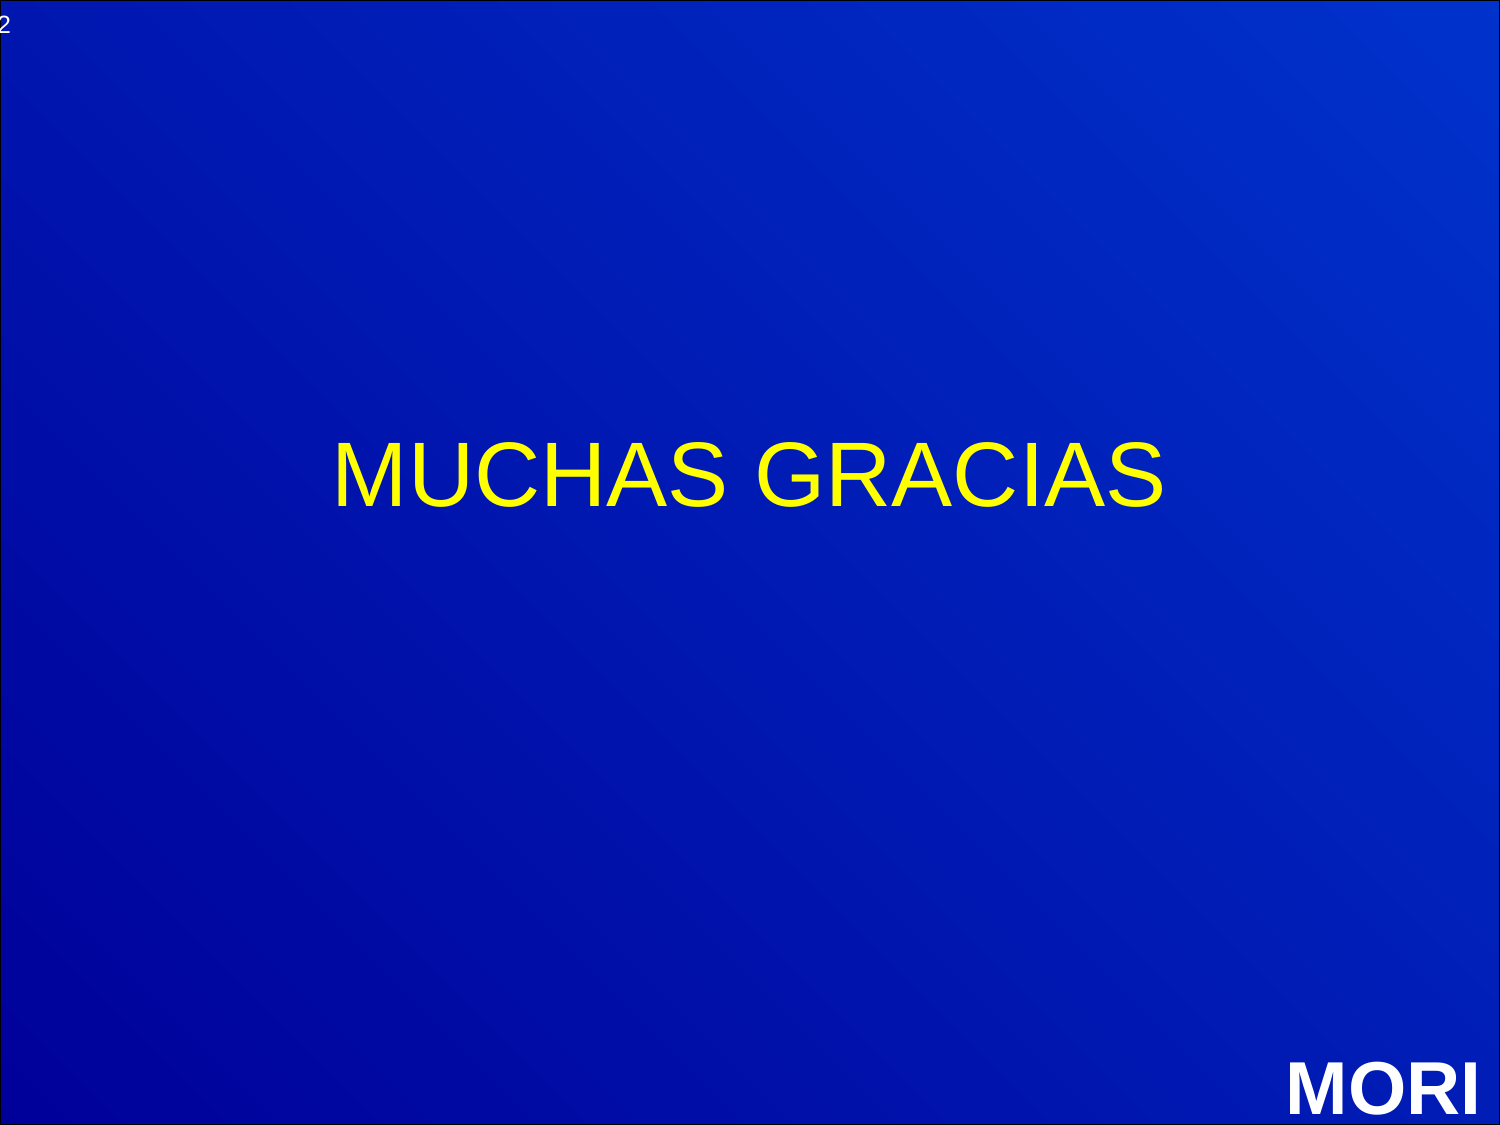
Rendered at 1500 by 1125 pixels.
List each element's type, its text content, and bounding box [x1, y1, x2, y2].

title MUCHAS GRACIAS [112, 349, 1388, 591]
